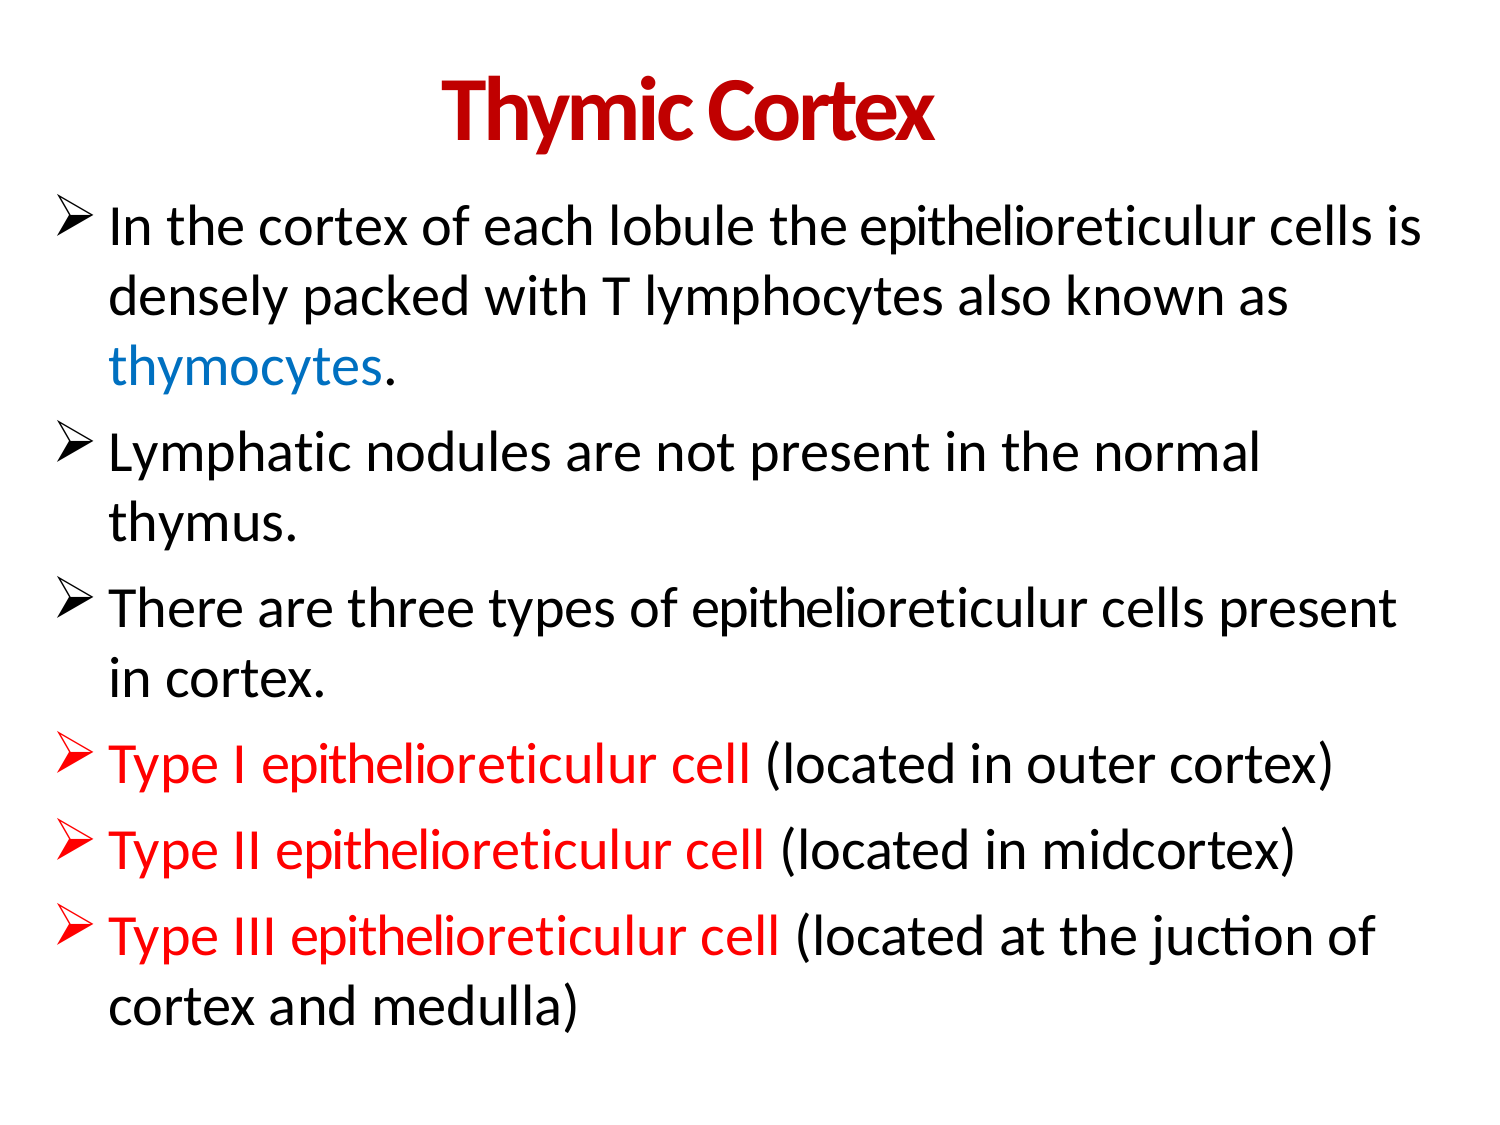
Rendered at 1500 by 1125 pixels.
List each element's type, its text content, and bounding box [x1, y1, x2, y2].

text_box In the cortex of each lobule the epithelioreticulur cells is densely packed with T lymphocytes also known as thymocytes. Lymphatic nodules are not present in the normal thymus. There are three types of epithelioreticulur cells present in cortex. Type I epithelioreticulur cell (located in outer cortex) Type II epithelioreticulur cell (located in midcortex) Type III epithelioreticulur cell (located at the juction of cortex and medulla) [49, 187, 1425, 1123]
title Thymic Cortex [0, 0, 1350, 198]
